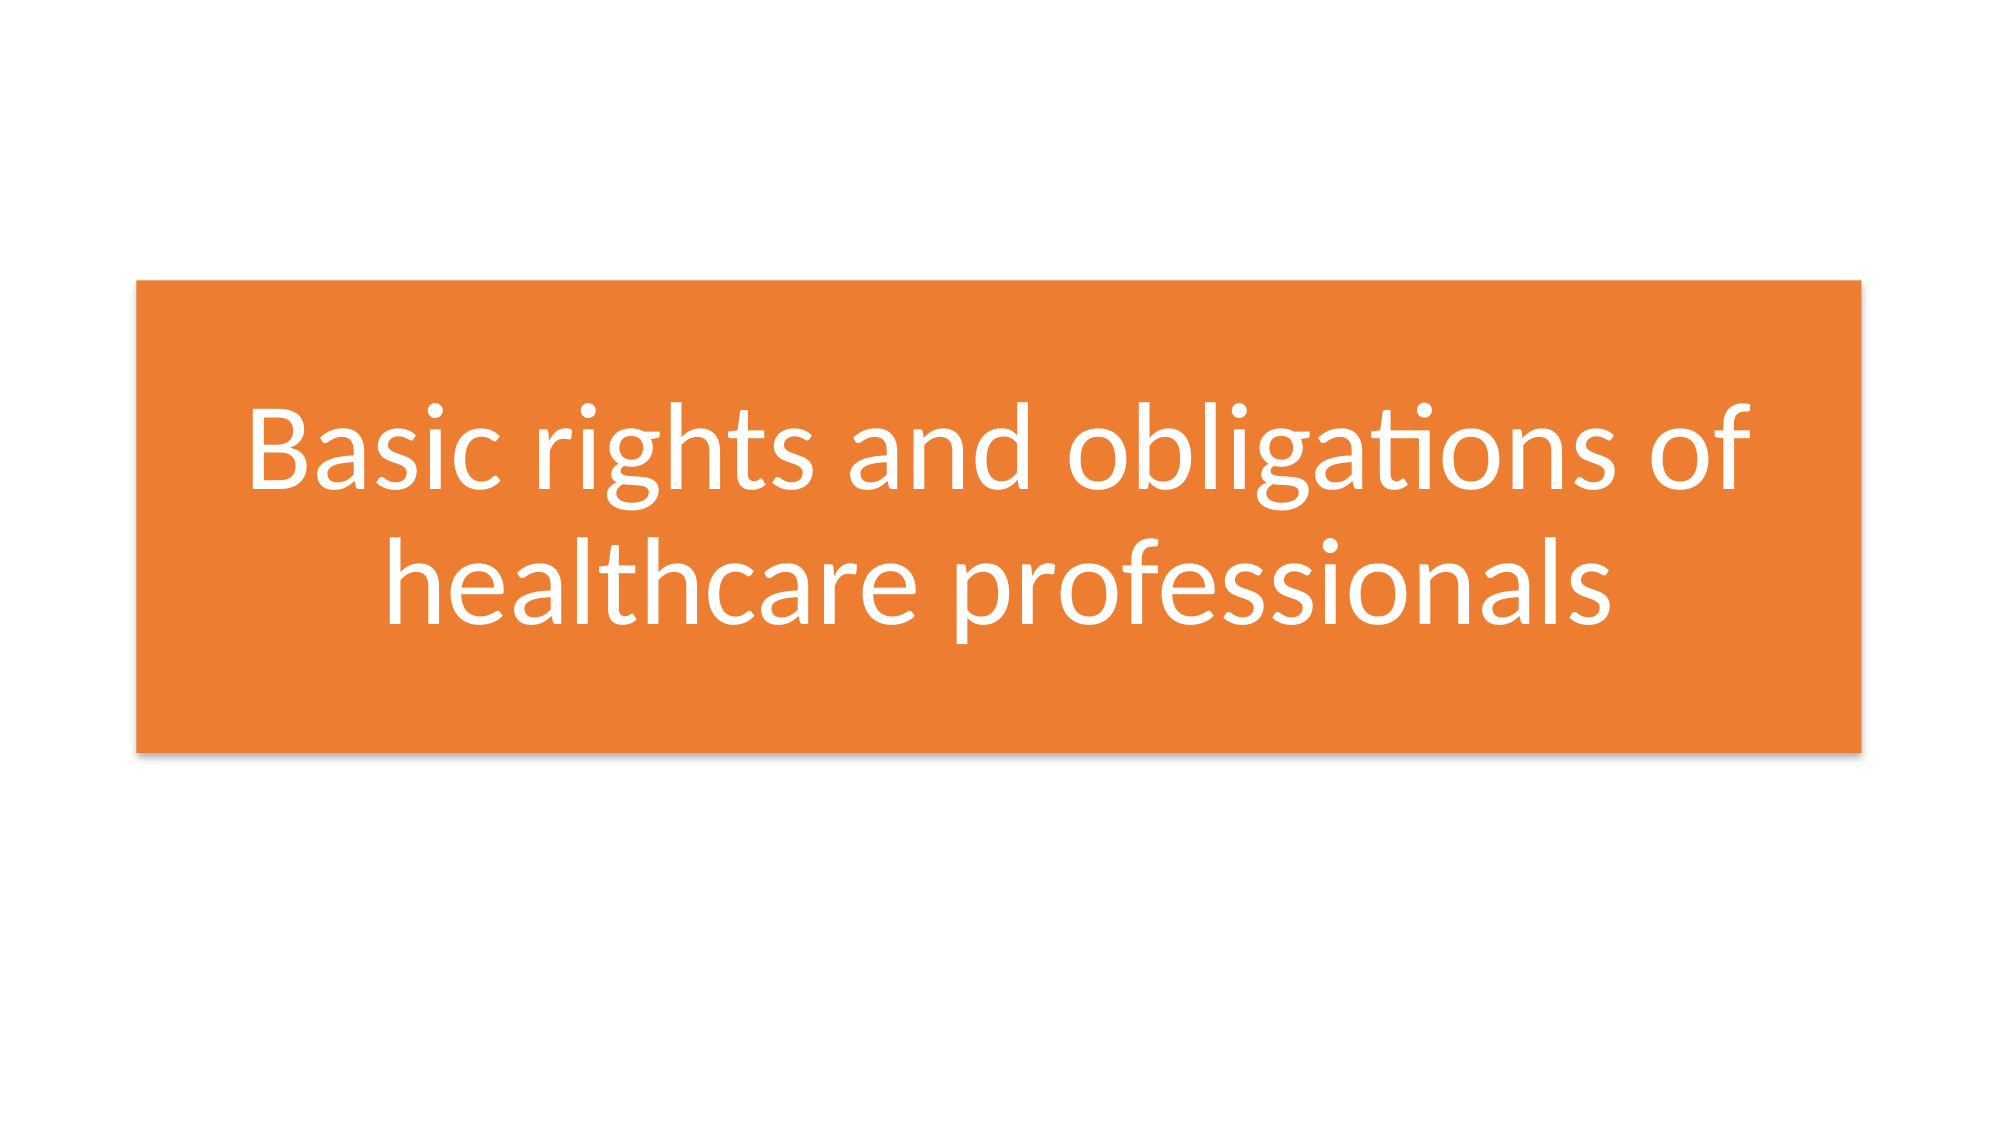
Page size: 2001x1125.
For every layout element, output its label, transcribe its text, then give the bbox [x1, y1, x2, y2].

title Basic rights and obligations of healthcare professionals [135, 279, 1862, 754]
